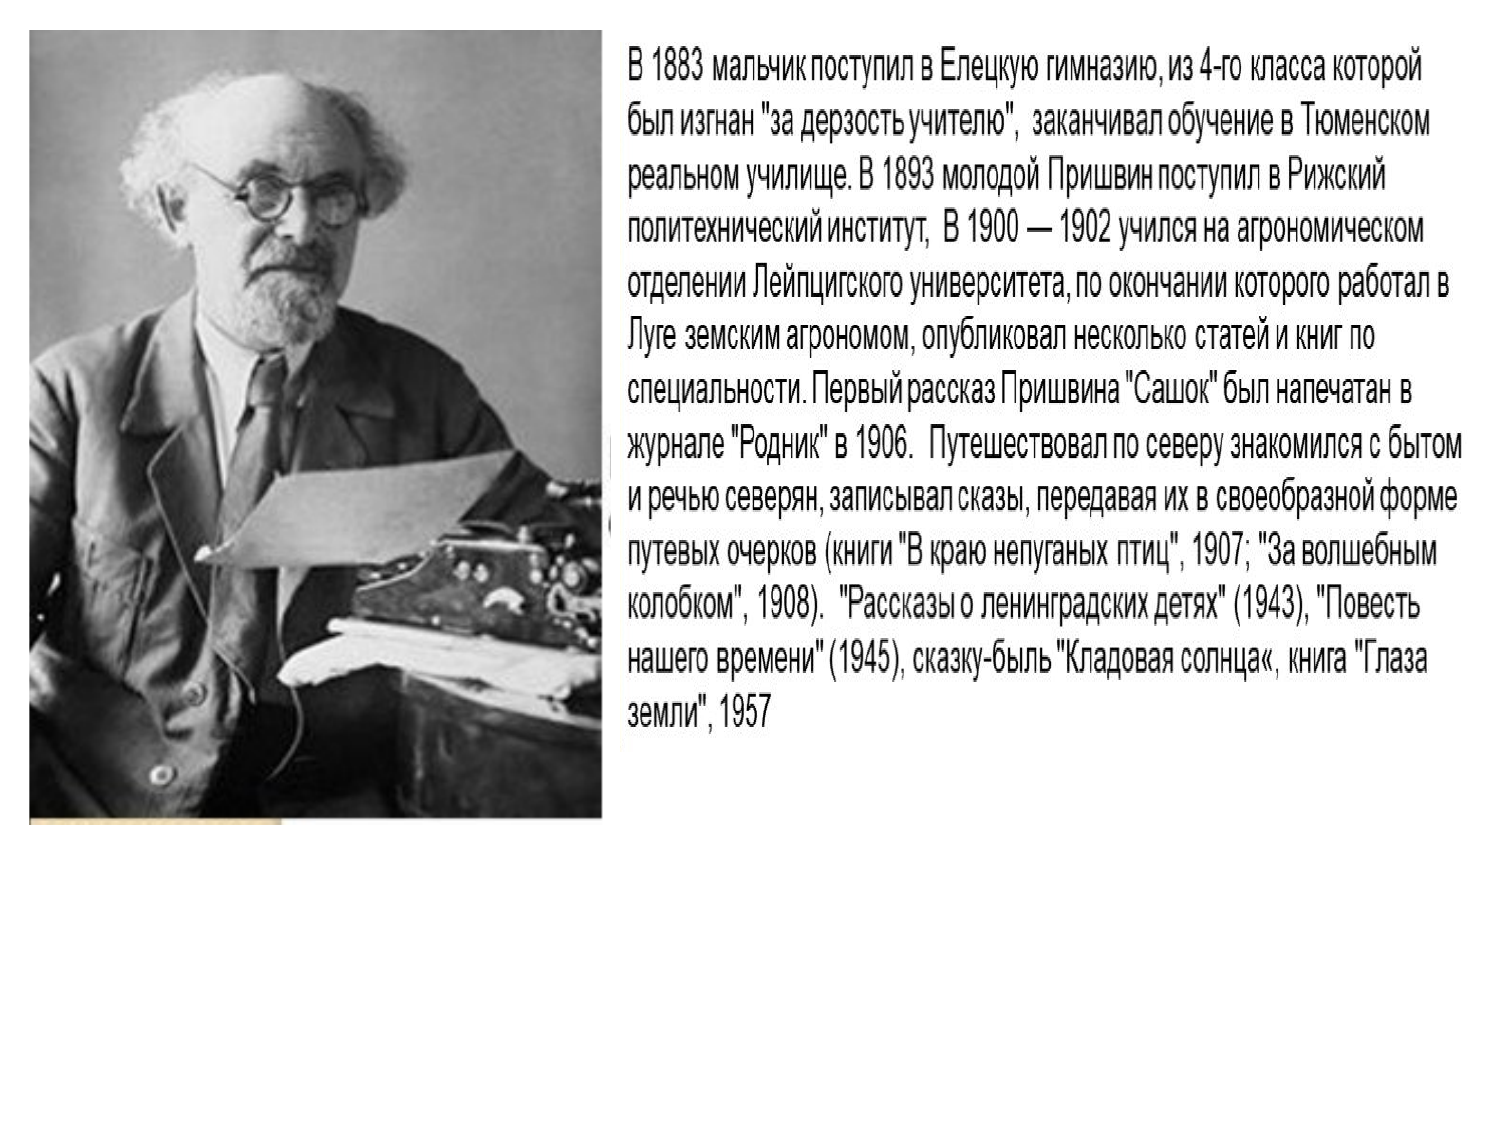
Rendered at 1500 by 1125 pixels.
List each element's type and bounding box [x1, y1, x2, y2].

picture [29, 30, 611, 825]
list [619, 42, 1483, 752]
